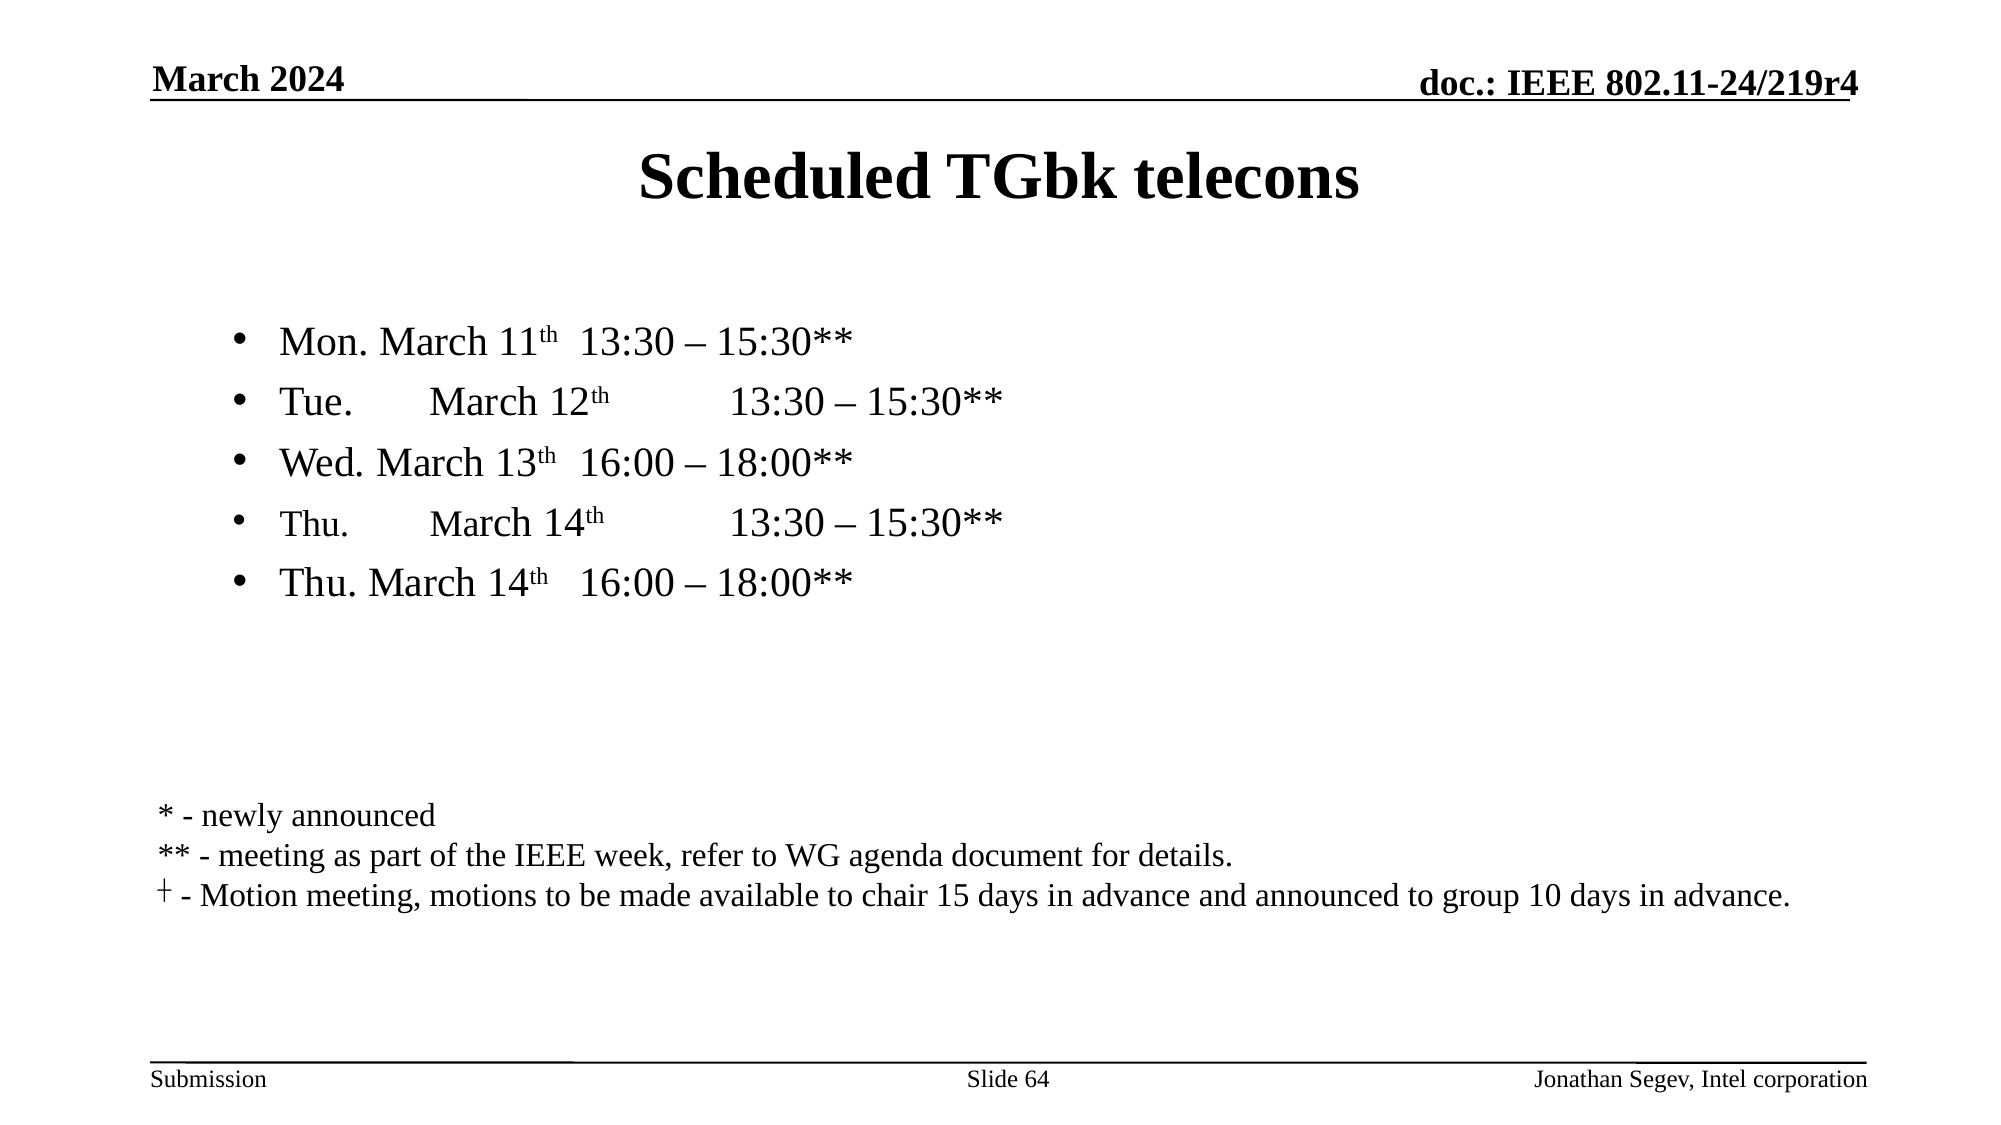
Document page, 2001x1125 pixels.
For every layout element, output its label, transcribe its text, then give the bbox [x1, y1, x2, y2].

text_box * - newly announced ** - meeting as part of the IEEE week, refer to WG agenda document for details. ┼ - Motion meeting, motions to be made available to chair 15 days in advance and announced to group 10 days in advance. [142, 785, 1897, 921]
text_box Mon. March 11th 13:30 – 15:30** Tue. March 12th 13:30 – 15:30** Wed. March 13th 16:00 – 18:00** Thu. March 14th 13:30 – 15:30** Thu. March 14th 16:00 – 18:00** [142, 305, 1815, 629]
slide_number Slide 64 [950, 1061, 1067, 1123]
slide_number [152, 54, 563, 100]
title Scheduled TGbk telecons [149, 112, 1850, 232]
footer Jonathan Segev, Intel corporation [1171, 1061, 1869, 1093]
